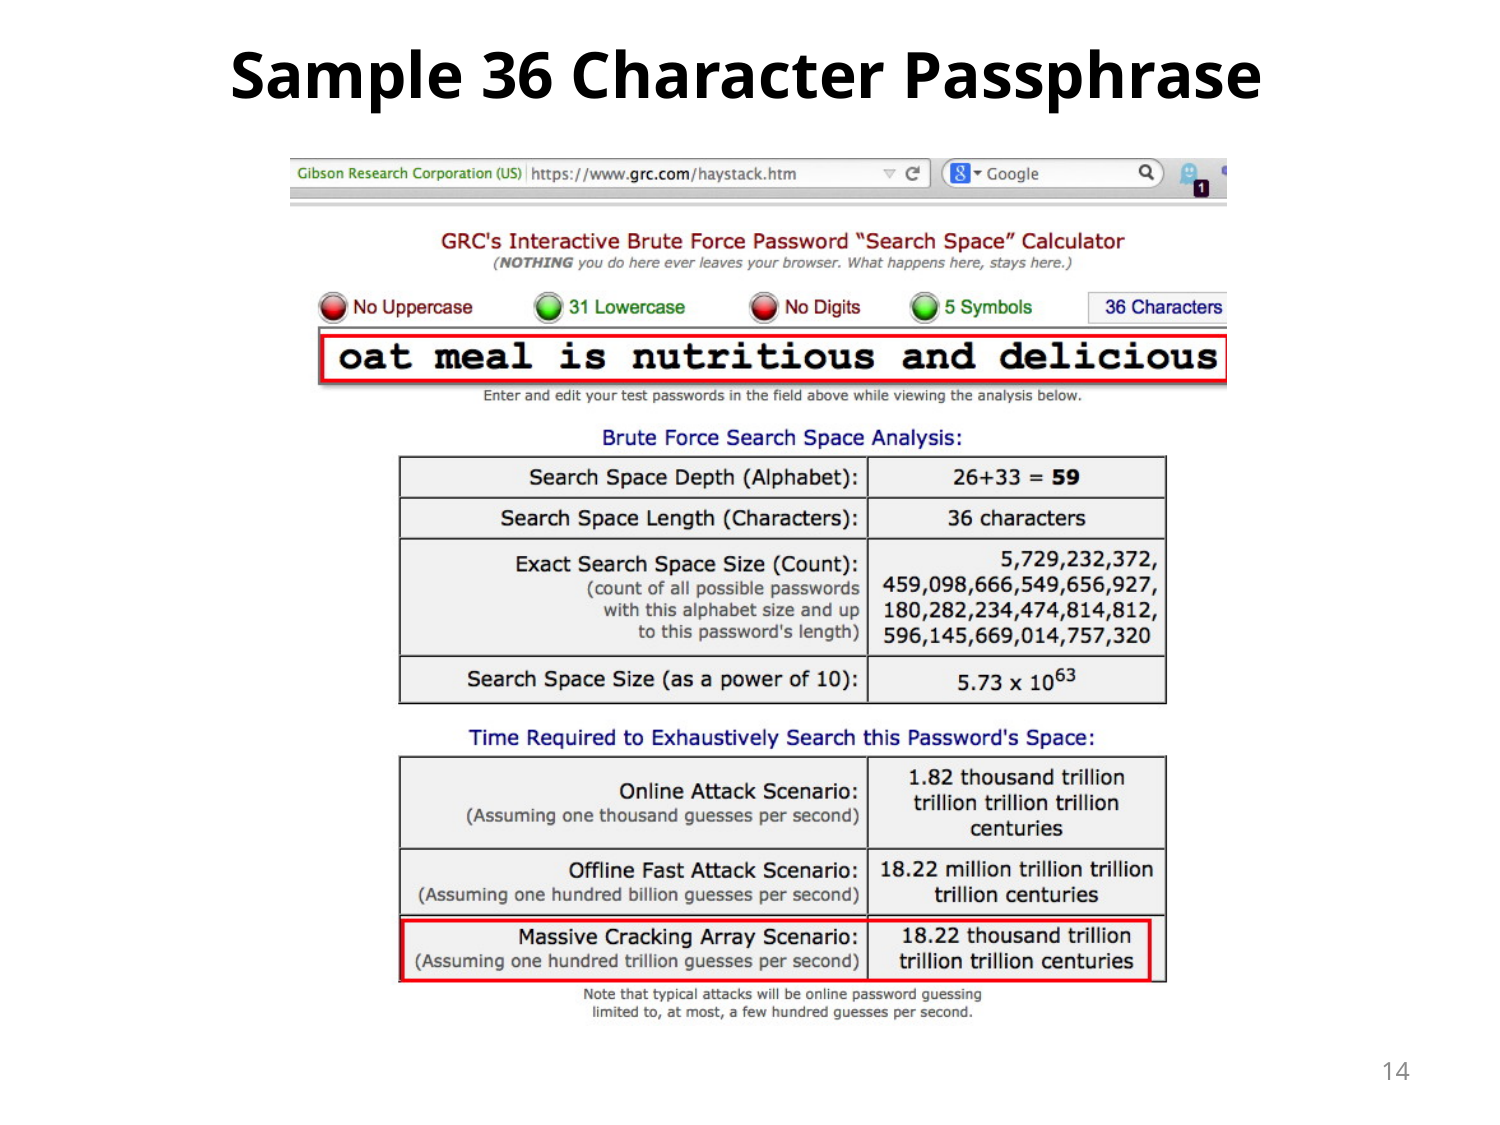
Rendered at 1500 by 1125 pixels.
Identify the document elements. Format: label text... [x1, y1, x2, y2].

title Sample 36 Character Passphrase [20, 26, 1474, 119]
slide_number 14 [1074, 1042, 1425, 1103]
picture [289, 158, 1227, 1026]
